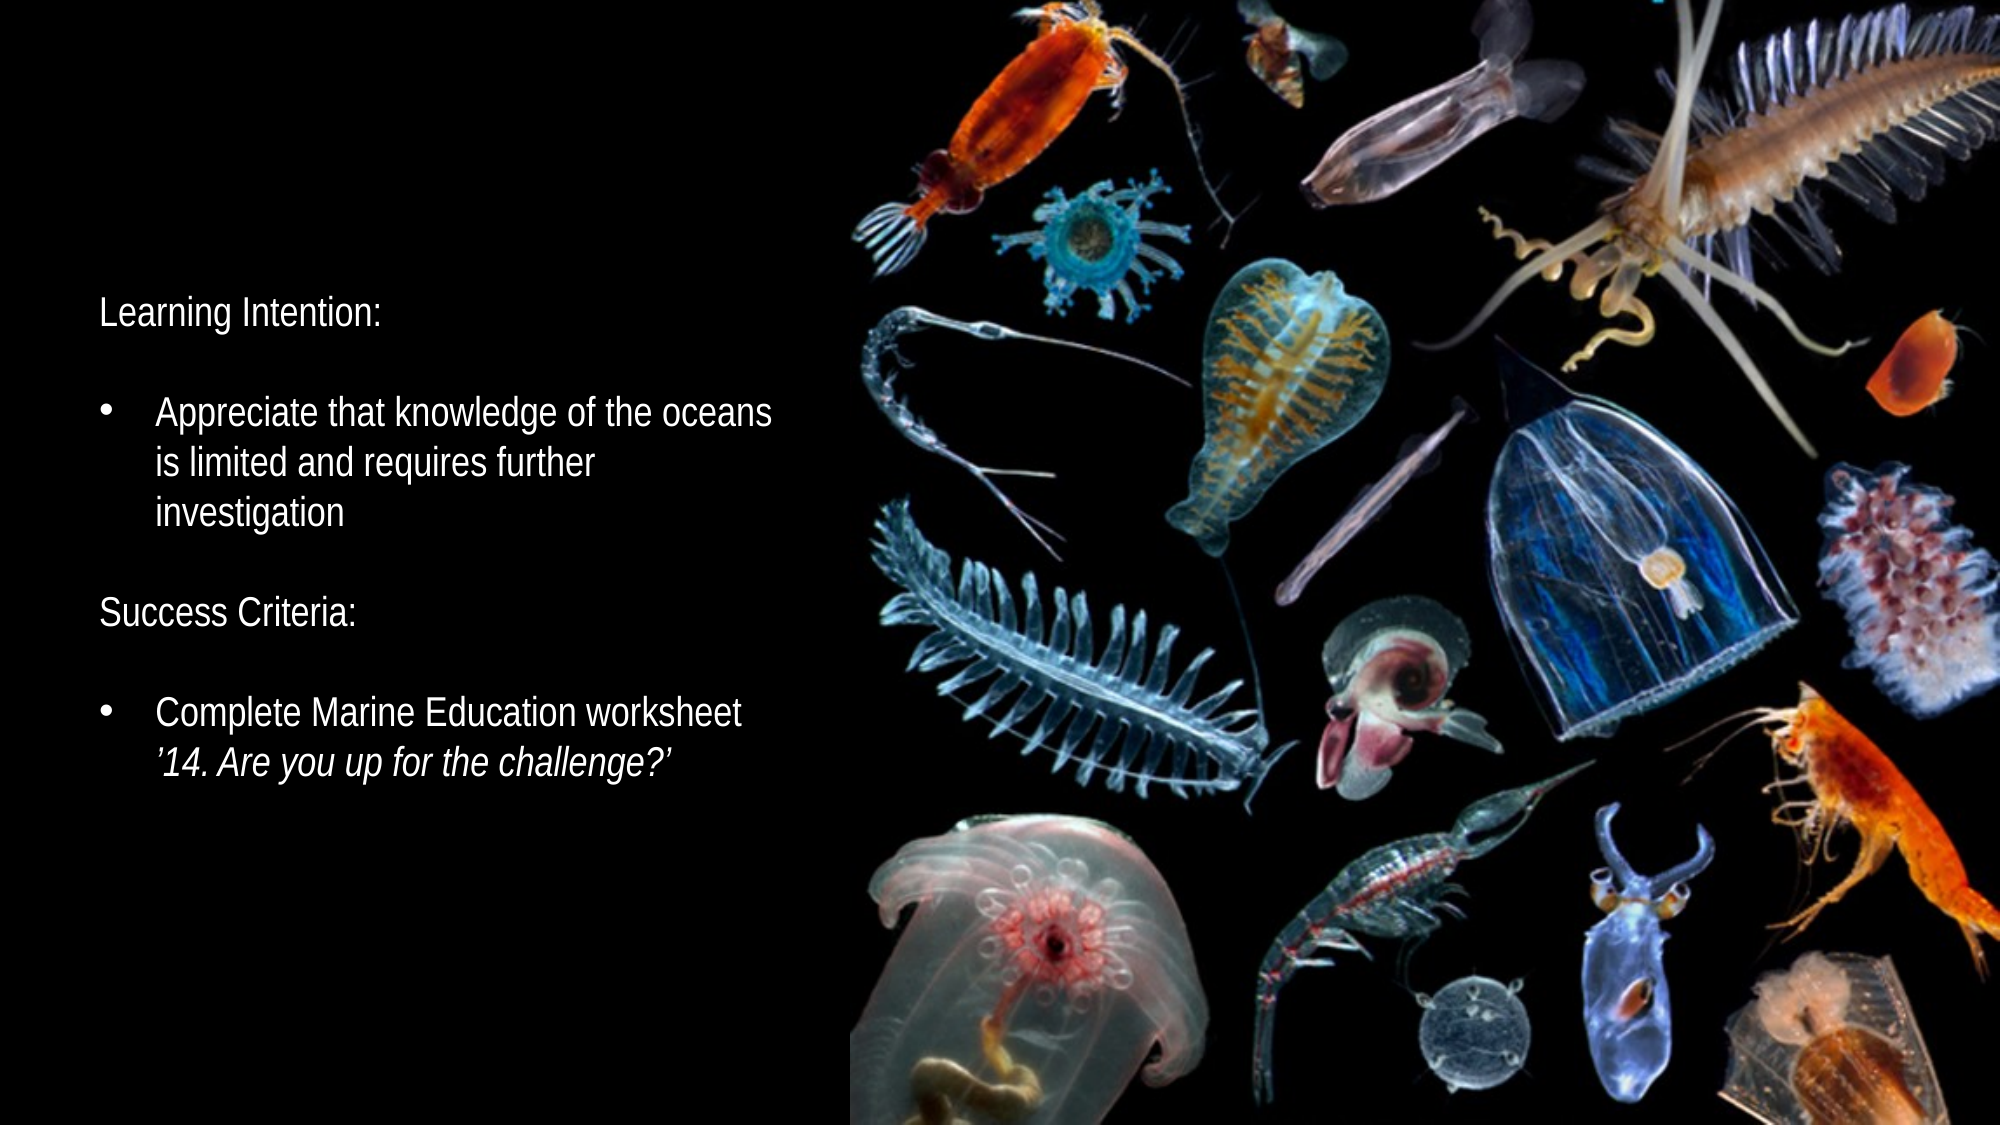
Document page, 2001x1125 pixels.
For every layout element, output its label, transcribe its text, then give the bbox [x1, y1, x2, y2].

picture [850, 0, 2000, 1125]
text_box Learning Intention: Appreciate that knowledge of the oceans is limited and requires further investigation Success Criteria: Complete Marine Education worksheet ’14. Are you up for the challenge?’ [84, 277, 806, 843]
